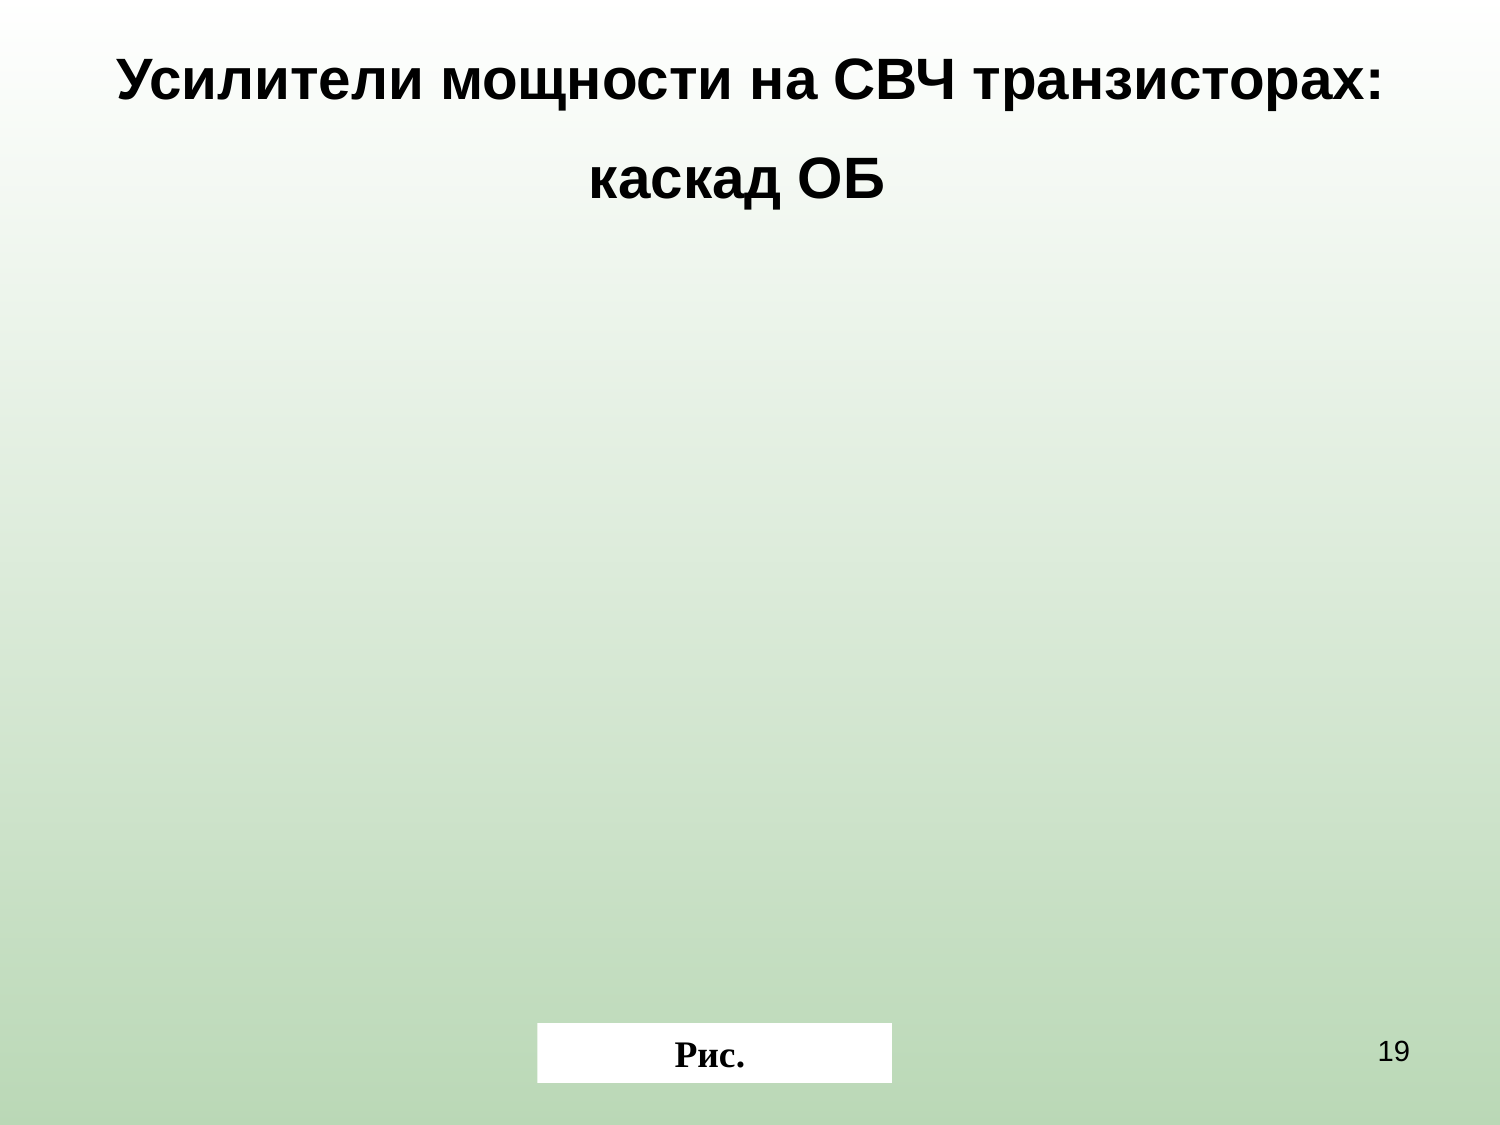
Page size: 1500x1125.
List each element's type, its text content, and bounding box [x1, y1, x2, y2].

title Усилители мощности на СВЧ транзисторах: каскад ОБ [55, 31, 1447, 239]
text_box 19 [1074, 1024, 1425, 1103]
text_box Рис. [537, 1023, 892, 1083]
